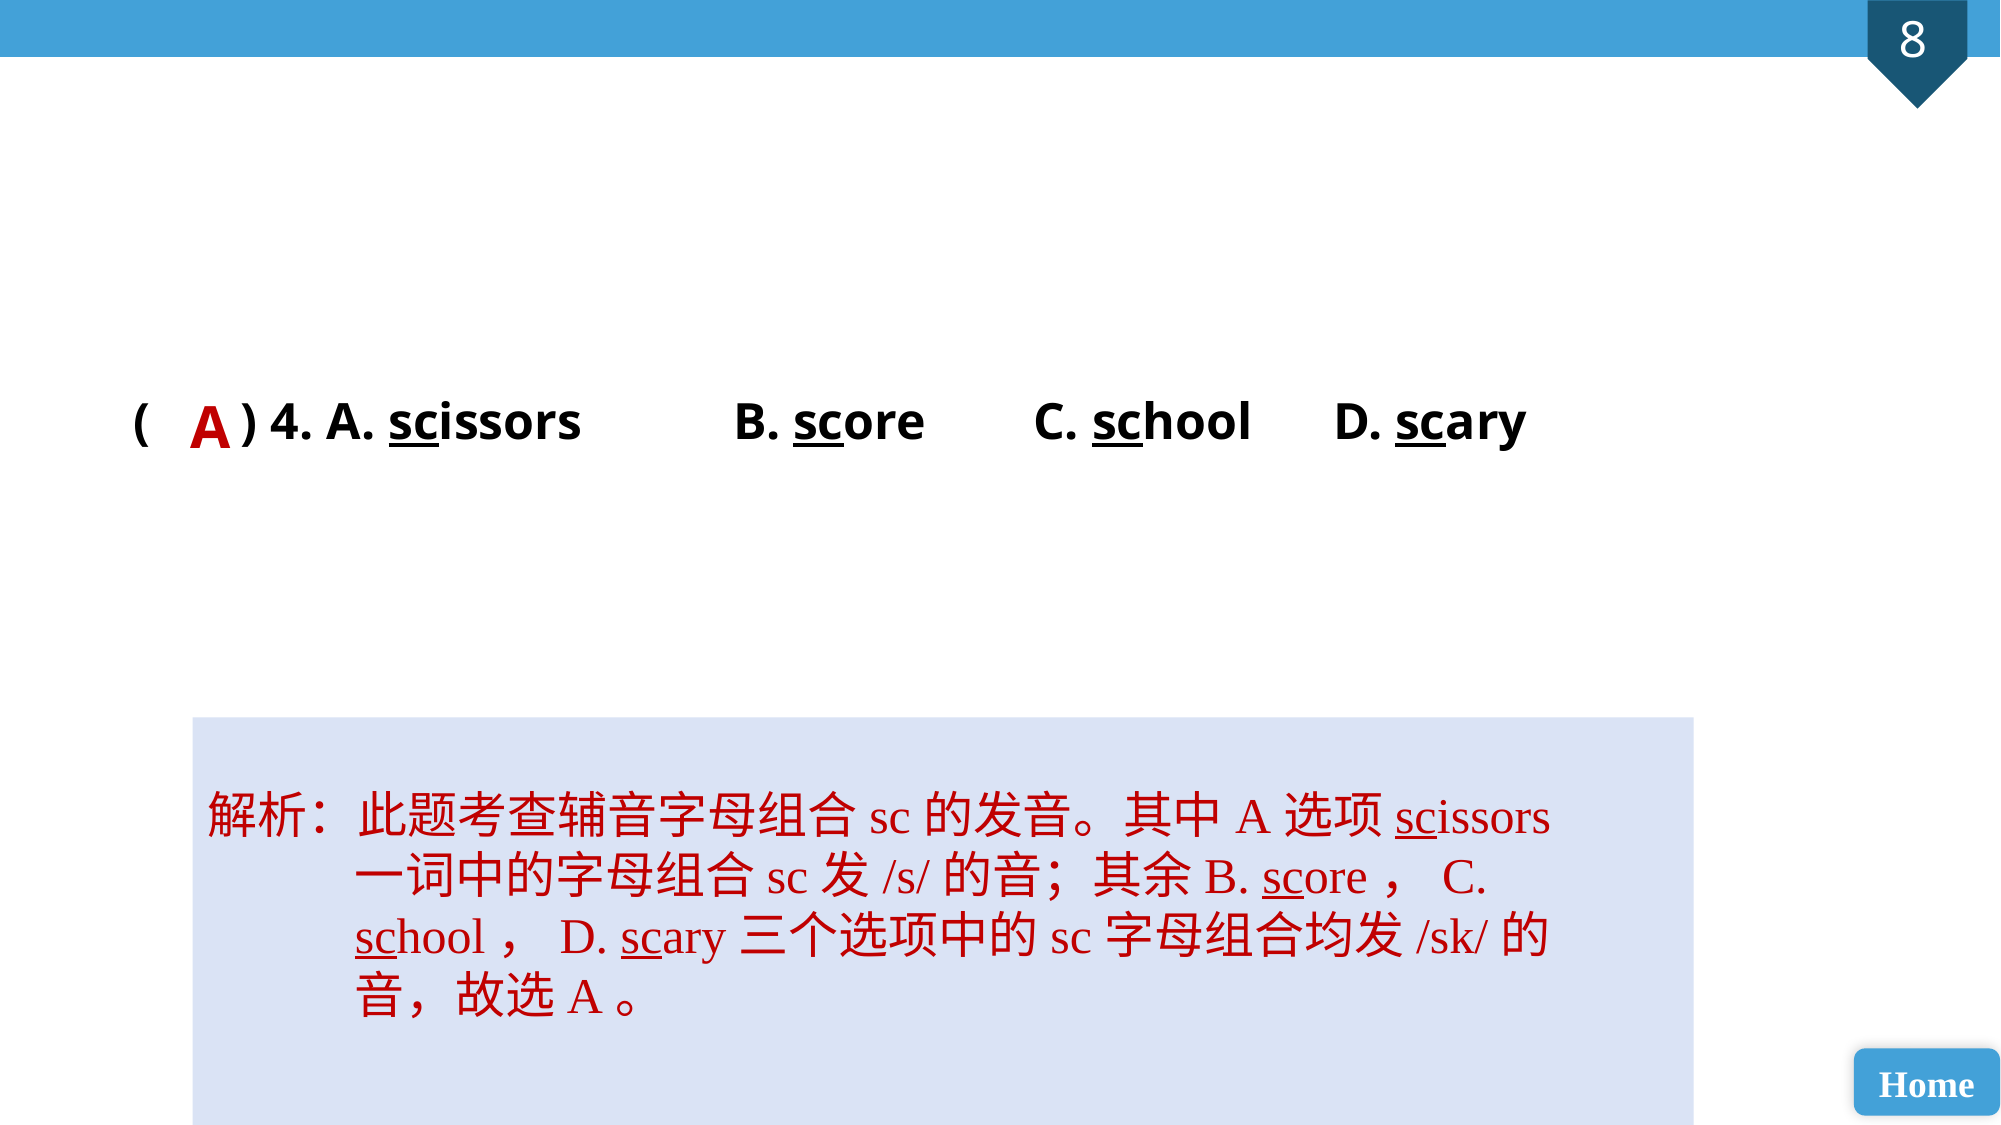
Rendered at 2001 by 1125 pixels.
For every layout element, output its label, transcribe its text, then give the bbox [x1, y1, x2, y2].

text_box A [175, 382, 246, 468]
text_box ( ) 4. A. scissors B. score C. school D. scary [118, 364, 1931, 457]
text_box 解析：此题考查辅音字母组合sc的发音。其中A选项scissors一词中的字母组合sc发/s/的音；其余B. score，C. school，D. scary三个选项中的sc字母组合均发/sk/的音，故选A。 [192, 775, 1608, 1031]
text_box [191, 716, 1695, 1125]
